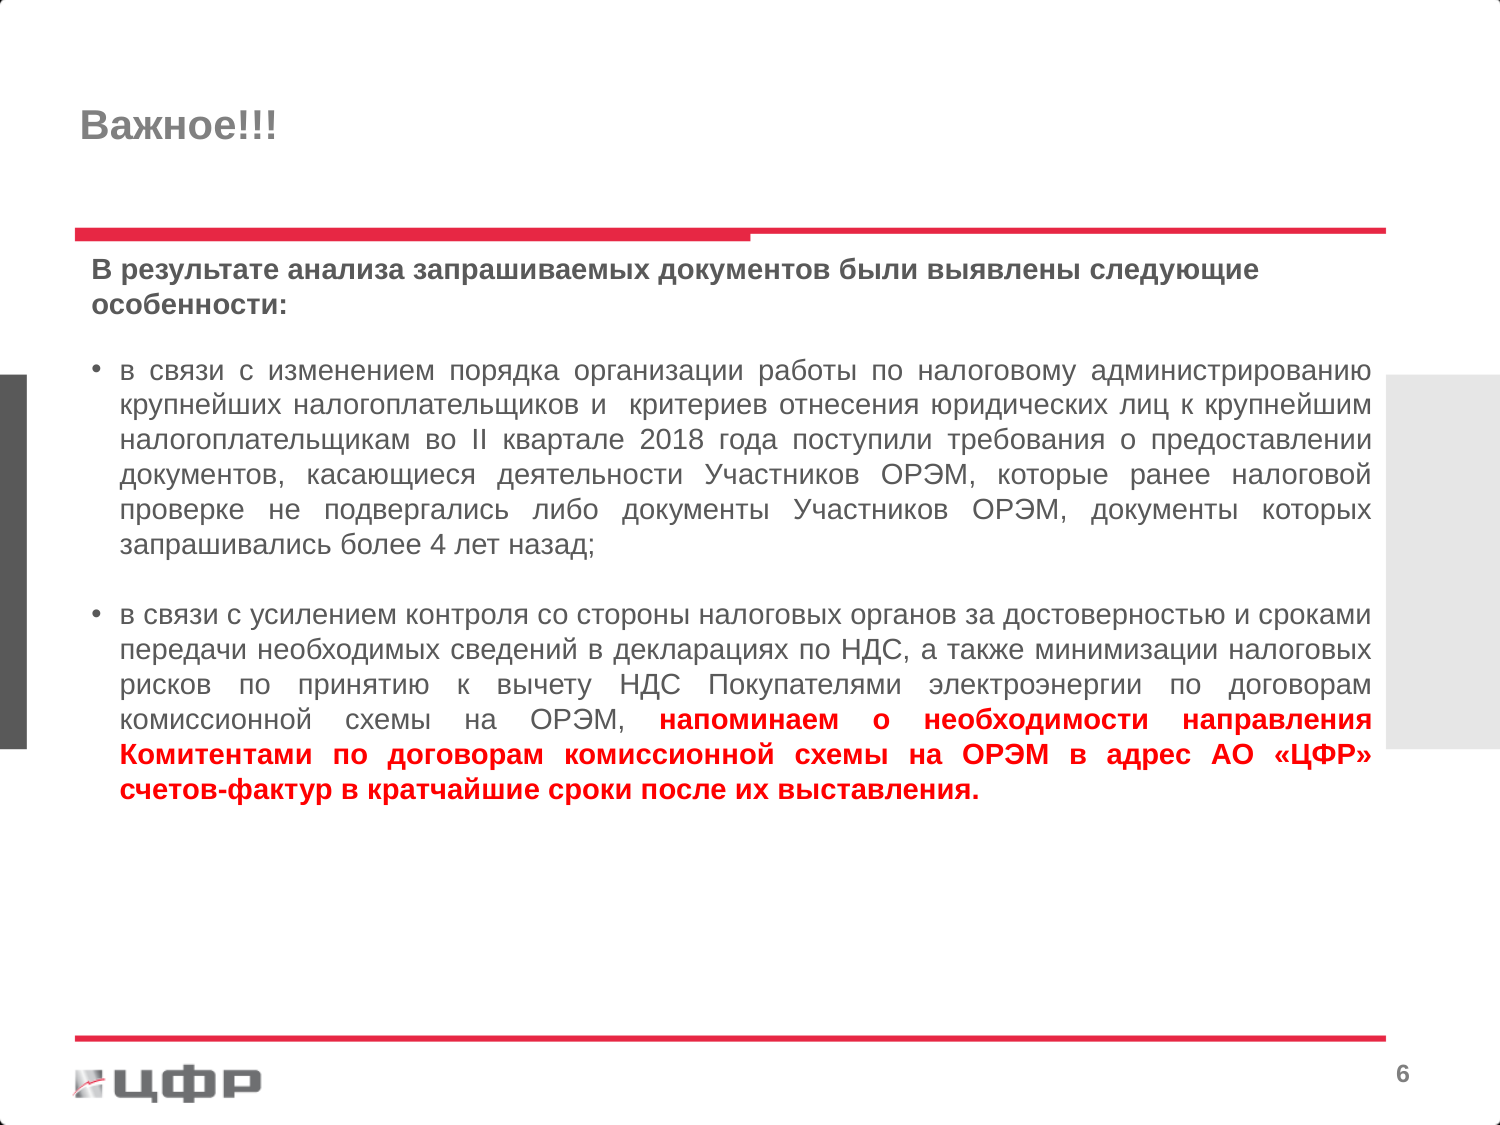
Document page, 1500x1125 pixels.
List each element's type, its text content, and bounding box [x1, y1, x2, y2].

text_box Важное!!! [64, 90, 1388, 208]
slide_number 5 [1388, 1042, 1425, 1103]
text_box В результате анализа запрашиваемых документов были выявлены следующие особенности: в связи с изменением порядка организации работы по налоговому администрированию крупнейших налогоплательщиков и критериев отнесения юридических лиц к крупнейшим налогоплательщикам во II квартале 2018 года поступили требования о предоставлении документов, касающиеся деятельности Участников ОРЭМ, которые ранее налоговой проверке не подвергались либо документы Участников ОРЭМ, документы которых запрашивались более 4 лет назад; в связи с усилением контроля со стороны налоговых органов за достоверностью и сроками передачи необходимых сведений в декларациях по НДС, а также минимизации налоговых рисков по принятию к вычету НДС Покупателями электроэнергии по договорам комиссионной схемы на ОРЭМ, напоминаем о необходимости направления Комитентами по договорам комиссионной схемы на ОРЭМ в адрес АО «ЦФР» счетов-фактур в кратчайшие сроки после их выставления. [76, 243, 1388, 1125]
picture [0, 0, 1500, 1125]
